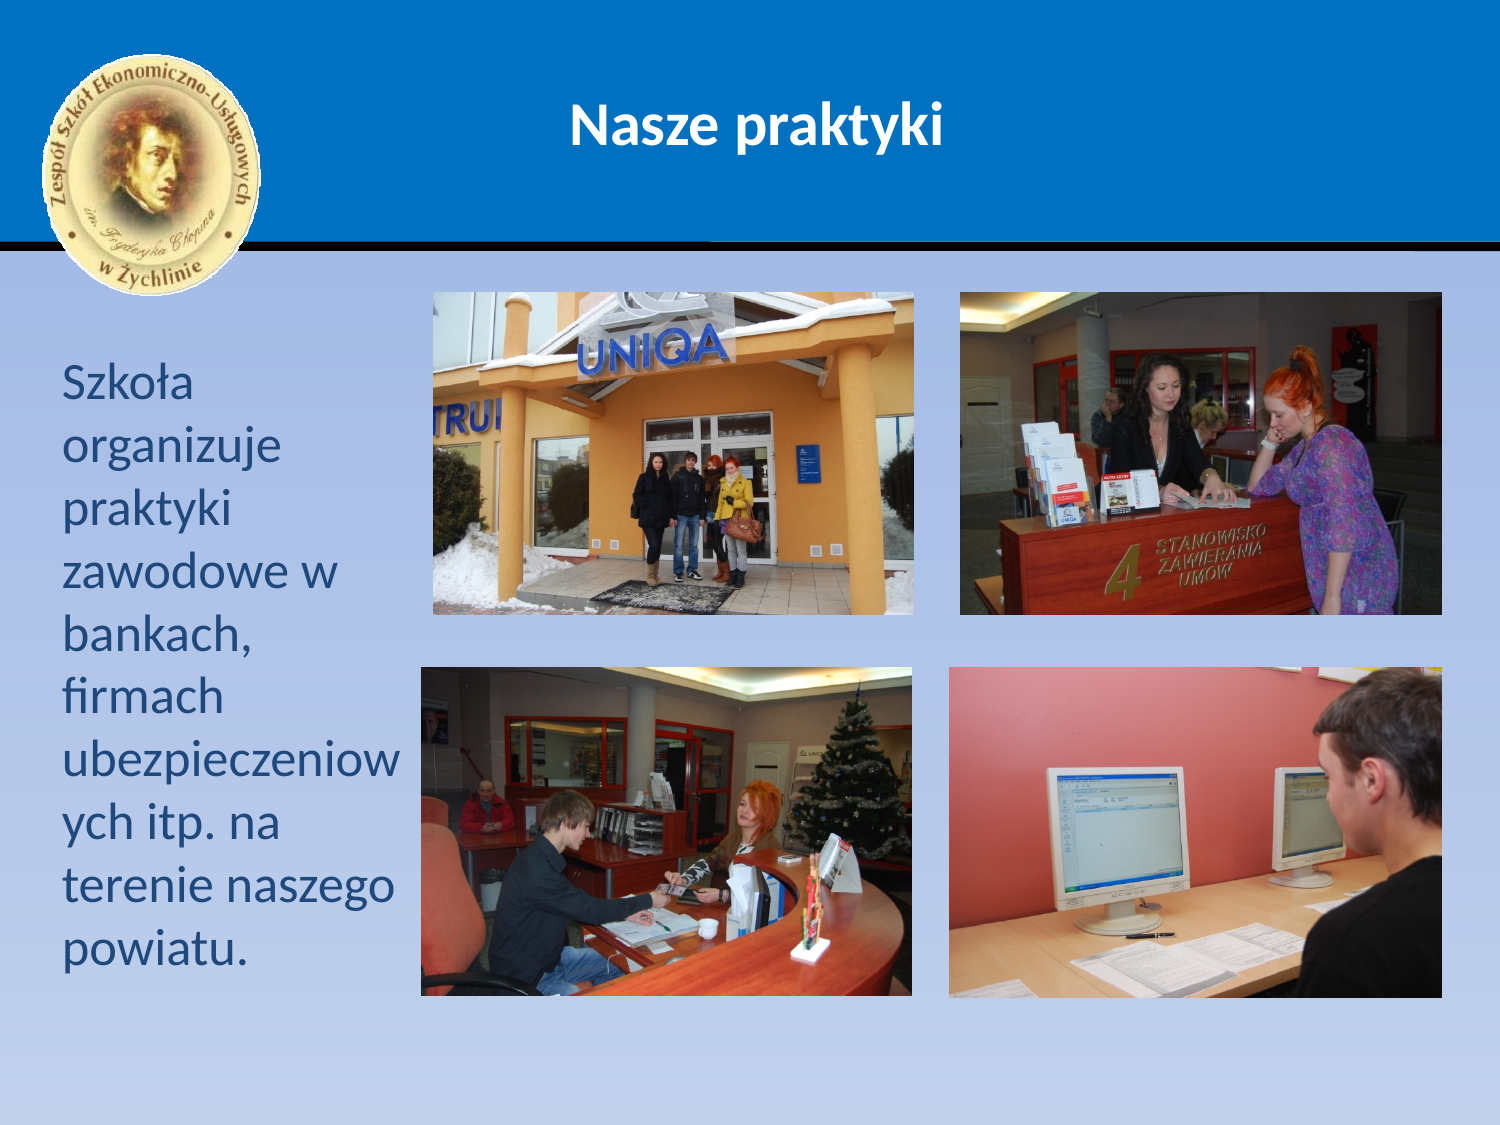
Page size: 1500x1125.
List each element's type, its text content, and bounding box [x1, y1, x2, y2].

subtitle Szkoła organizuje praktyki zawodowe w bankach, firmach ubezpieczeniowych itp. na terenie naszego powiatu. [46, 339, 422, 985]
picture [948, 667, 1442, 998]
title Nasze praktyki [0, 0, 1500, 241]
picture [421, 667, 913, 997]
picture [433, 292, 915, 615]
picture [34, 46, 264, 305]
picture [960, 292, 1442, 615]
